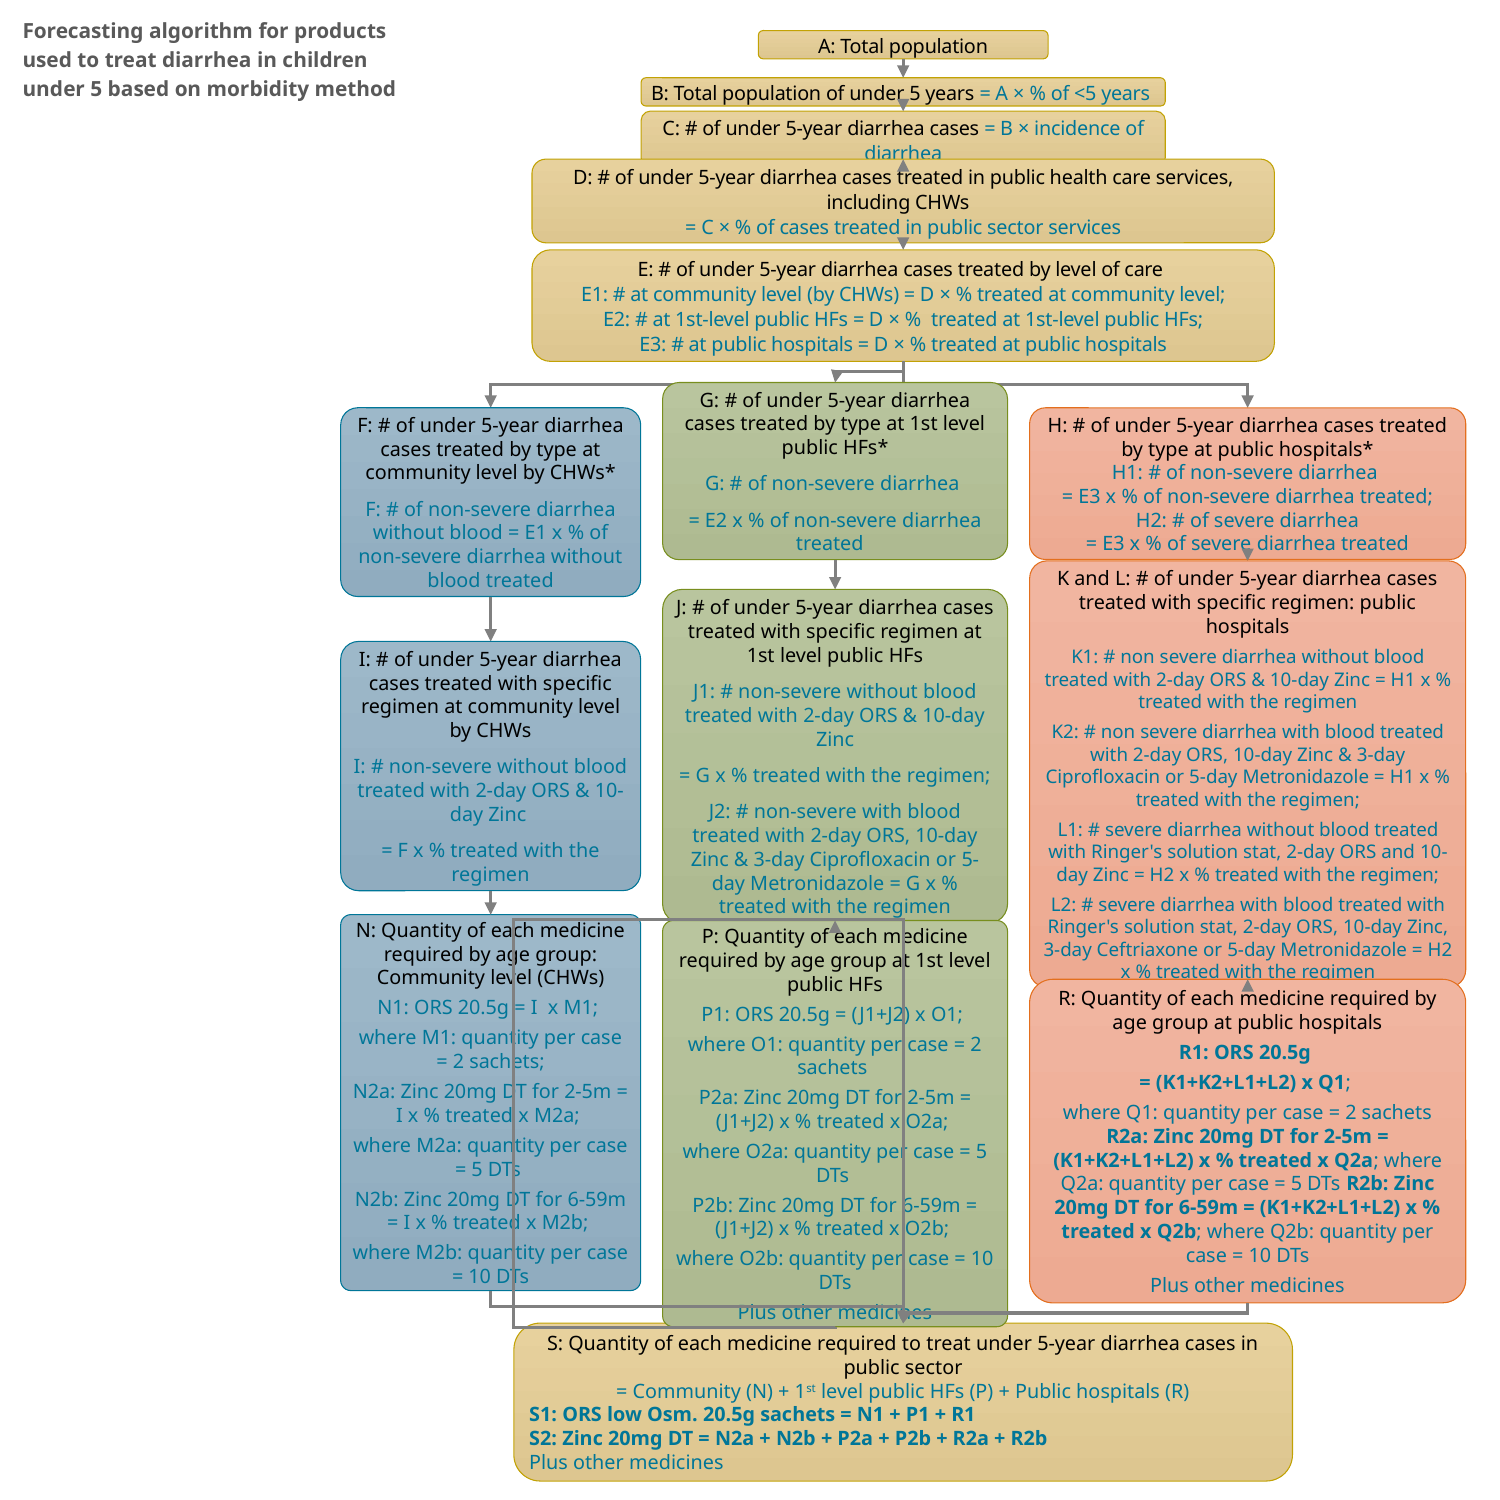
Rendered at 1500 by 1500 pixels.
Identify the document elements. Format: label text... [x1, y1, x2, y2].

text_box Forecasting algorithm for products used to treat diarrhea in children under 5 based on morbidity method [7, 7, 421, 108]
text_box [340, 31, 1466, 1469]
